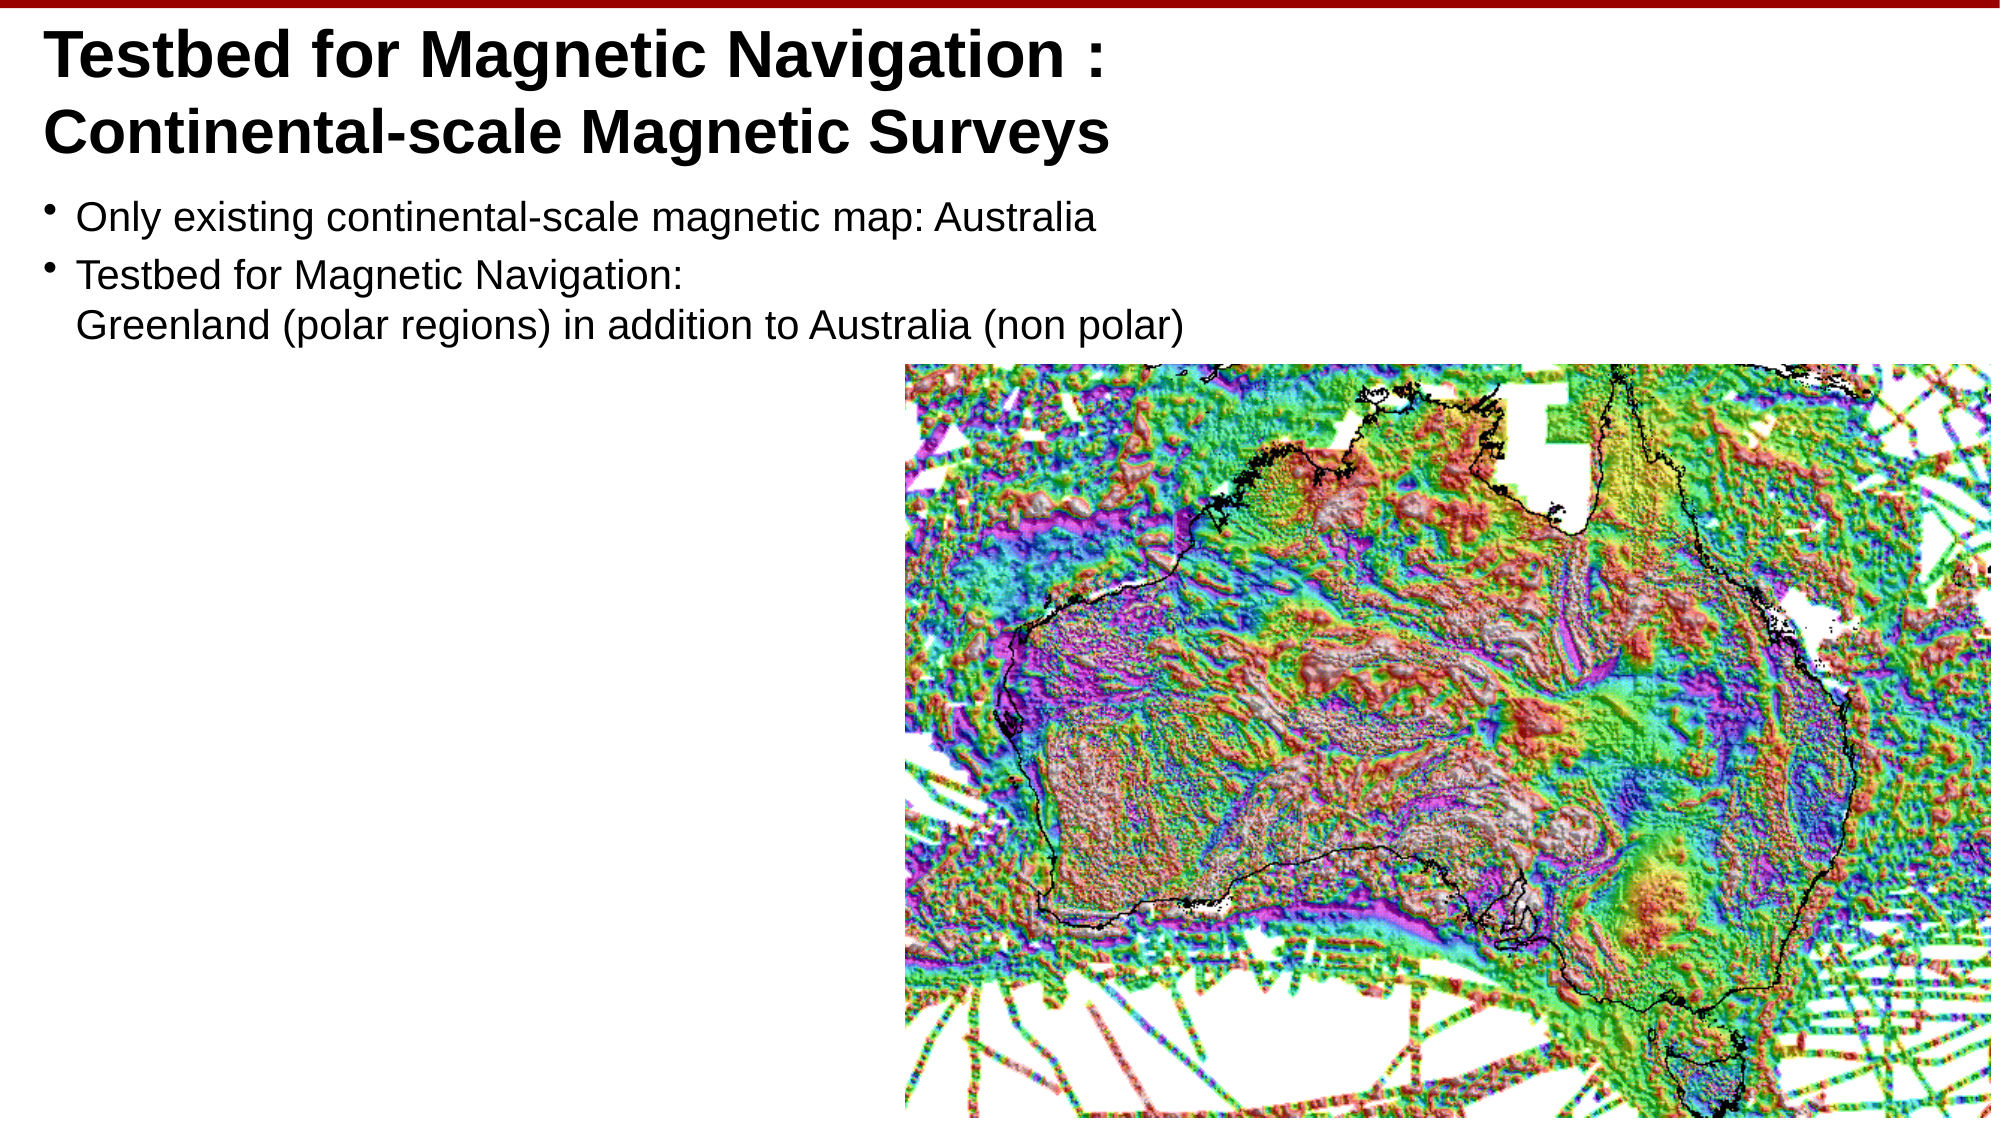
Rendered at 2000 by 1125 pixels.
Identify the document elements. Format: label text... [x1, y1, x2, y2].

title Testbed for Magnetic Navigation : Continental-scale Magnetic Surveys [43, 54, 1804, 166]
list Only existing continental-scale magnetic map: Australia Testbed for Magnetic Navigation: Greenland (polar regions) in addition to Australia (non polar) [43, 189, 1237, 1047]
picture [905, 363, 1991, 1118]
